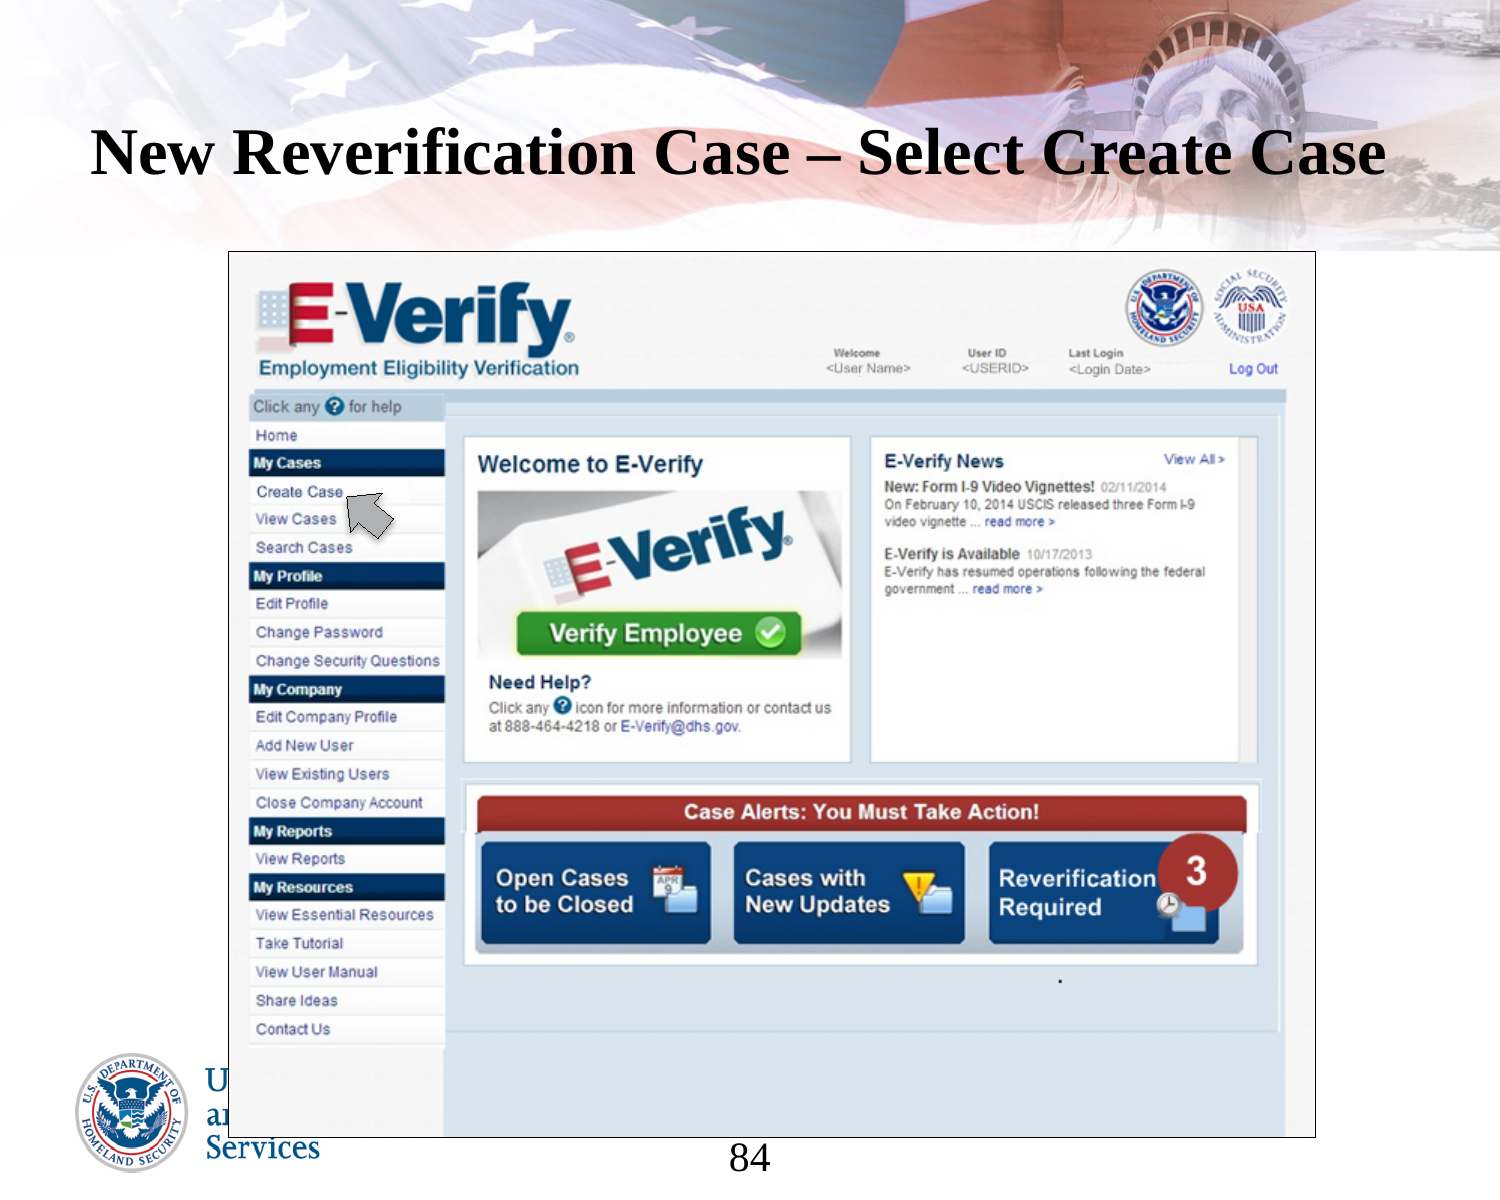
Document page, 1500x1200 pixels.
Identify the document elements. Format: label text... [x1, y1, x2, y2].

title New Reverification Case – Select Create Case [75, 48, 1425, 249]
picture [0, 0, 1500, 1173]
